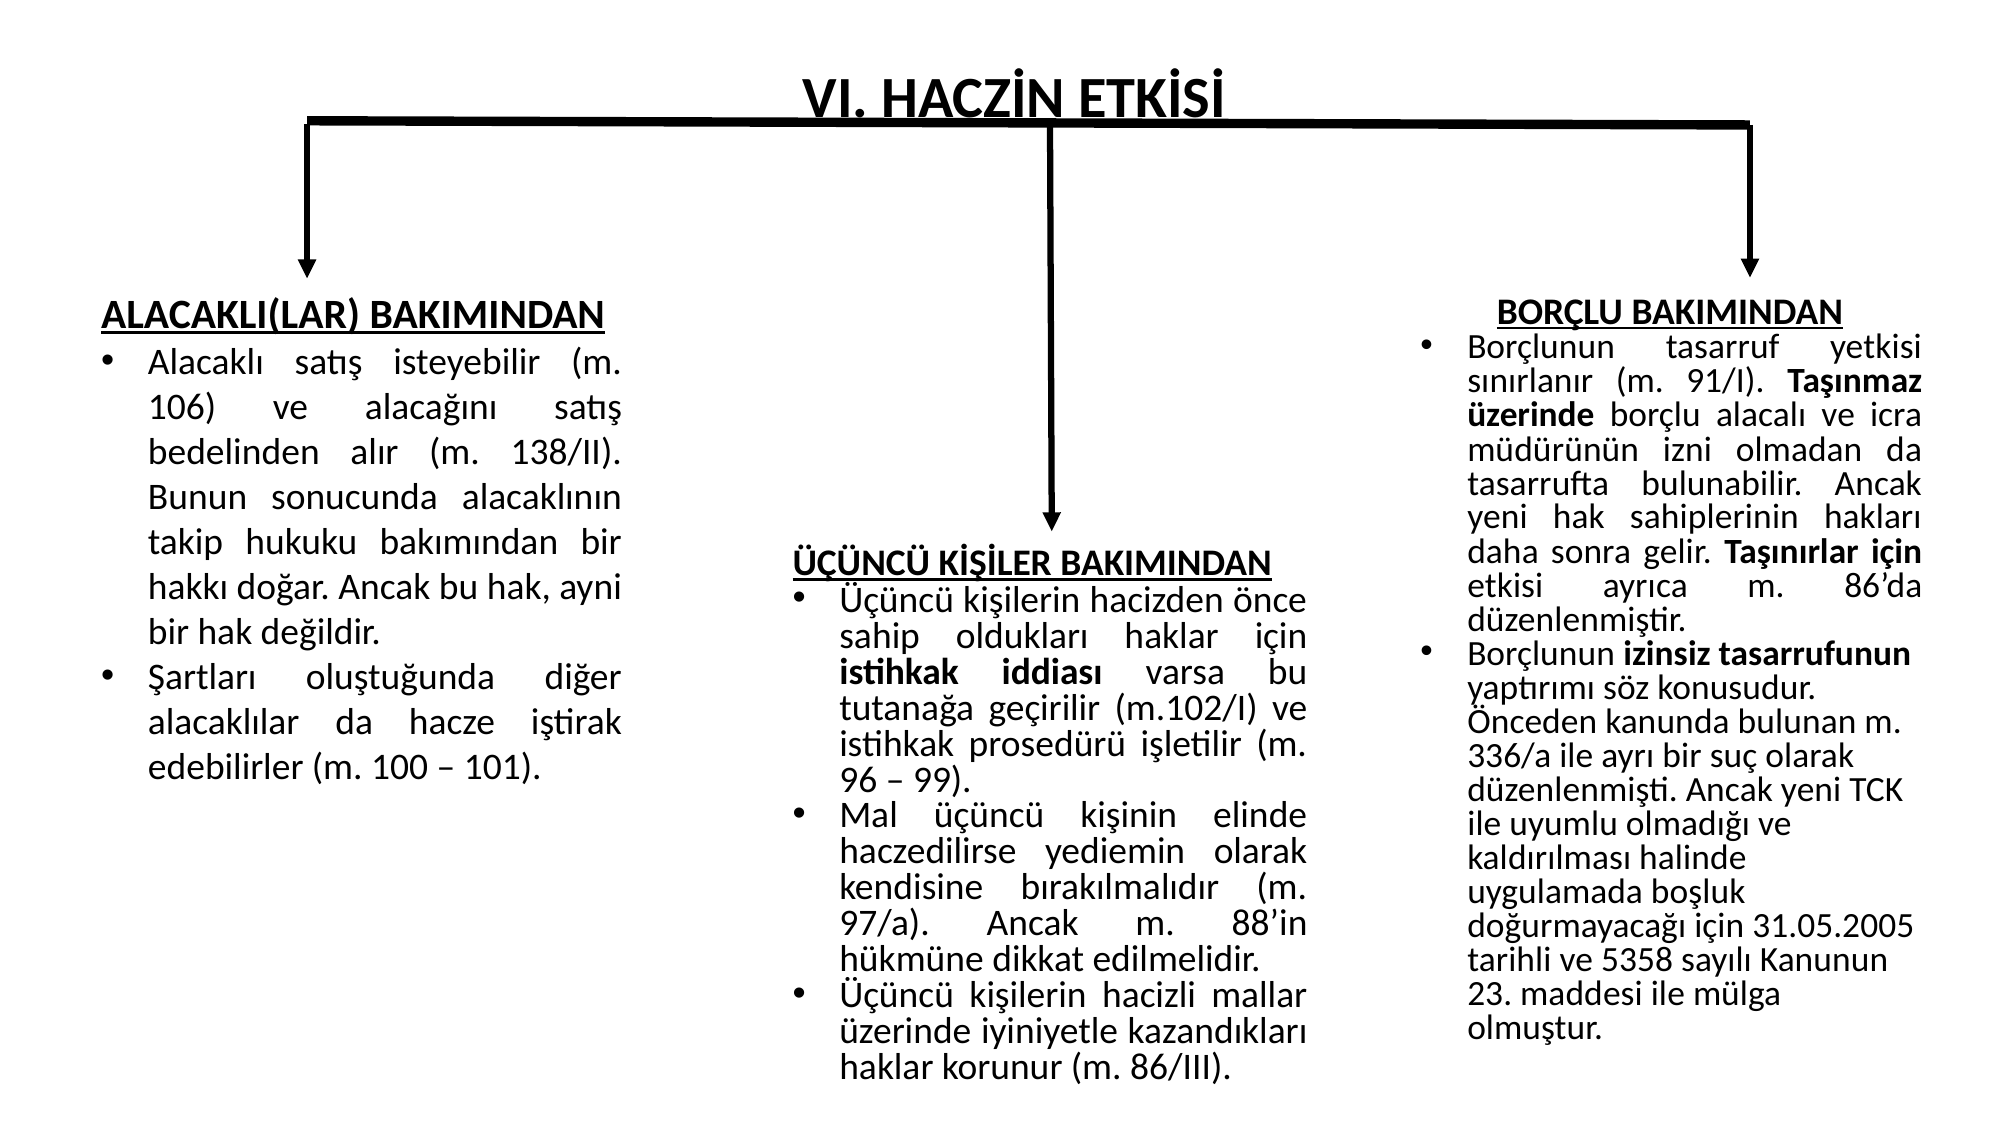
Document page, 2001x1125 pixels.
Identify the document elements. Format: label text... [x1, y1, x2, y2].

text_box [307, 120, 1750, 125]
text_box ALACAKLI(LAR) BAKIMINDAN Alacaklı satış isteyebilir (m. 106) ve alacağını satış bedelinden alır (m. 138/II). Bunun sonucunda alacaklının takip hukuku bakımından bir hakkı doğar. Ancak bu hak, ayni bir hak değildir. Şartları oluştuğunda diğer alacaklılar da hacze iştirak edebilirler (m. 100 – 101). [86, 279, 637, 795]
text_box ÜÇÜNCÜ KİŞİLER BAKIMINDAN Üçüncü kişilerin hacizden önce sahip oldukları haklar için istihkak iddiası varsa bu tutanağa geçirilir (m.102/I) ve istihkak prosedürü işletilir (m. 96 – 99). Mal üçüncü kişinin elinde haczedilirse yediemin olarak kendisine bırakılmalıdır (m. 97/a). Ancak m. 88’in hükmüne dikkat edilmelidir. Üçüncü kişilerin hacizli mallar üzerinde iyiniyetle kazandıkları haklar korunur (m. 86/III). [777, 531, 1323, 1125]
text_box BORÇLU BAKIMINDAN Borçlunun tasarruf yetkisi sınırlanır (m. 91/I). Taşınmaz üzerinde borçlu alacalı ve icra müdürünün izni olmadan da tasarrufta bulunabilir. Ancak yeni hak sahiplerinin hakları daha sonra gelir. Taşınırlar için etkisi ayrıca m. 86’da düzenlenmiştir. Borçlunun izinsiz tasarrufunun yaptırımı söz konusudur. Önceden kanunda bulunan m. 336/a ile ayrı bir suç olarak düzenlenmişti. Ancak yeni TCK ile uyumlu olmadığı ve kaldırılması halinde uygulamada boşluk doğurmayacağı için 31.05.2005 tarihli ve 5358 sayılı Kanunun 23. maddesi ile mülga olmuştur. [1405, 279, 1938, 1125]
list VI. HACZİN ETKİSİ [48, 59, 1981, 1102]
